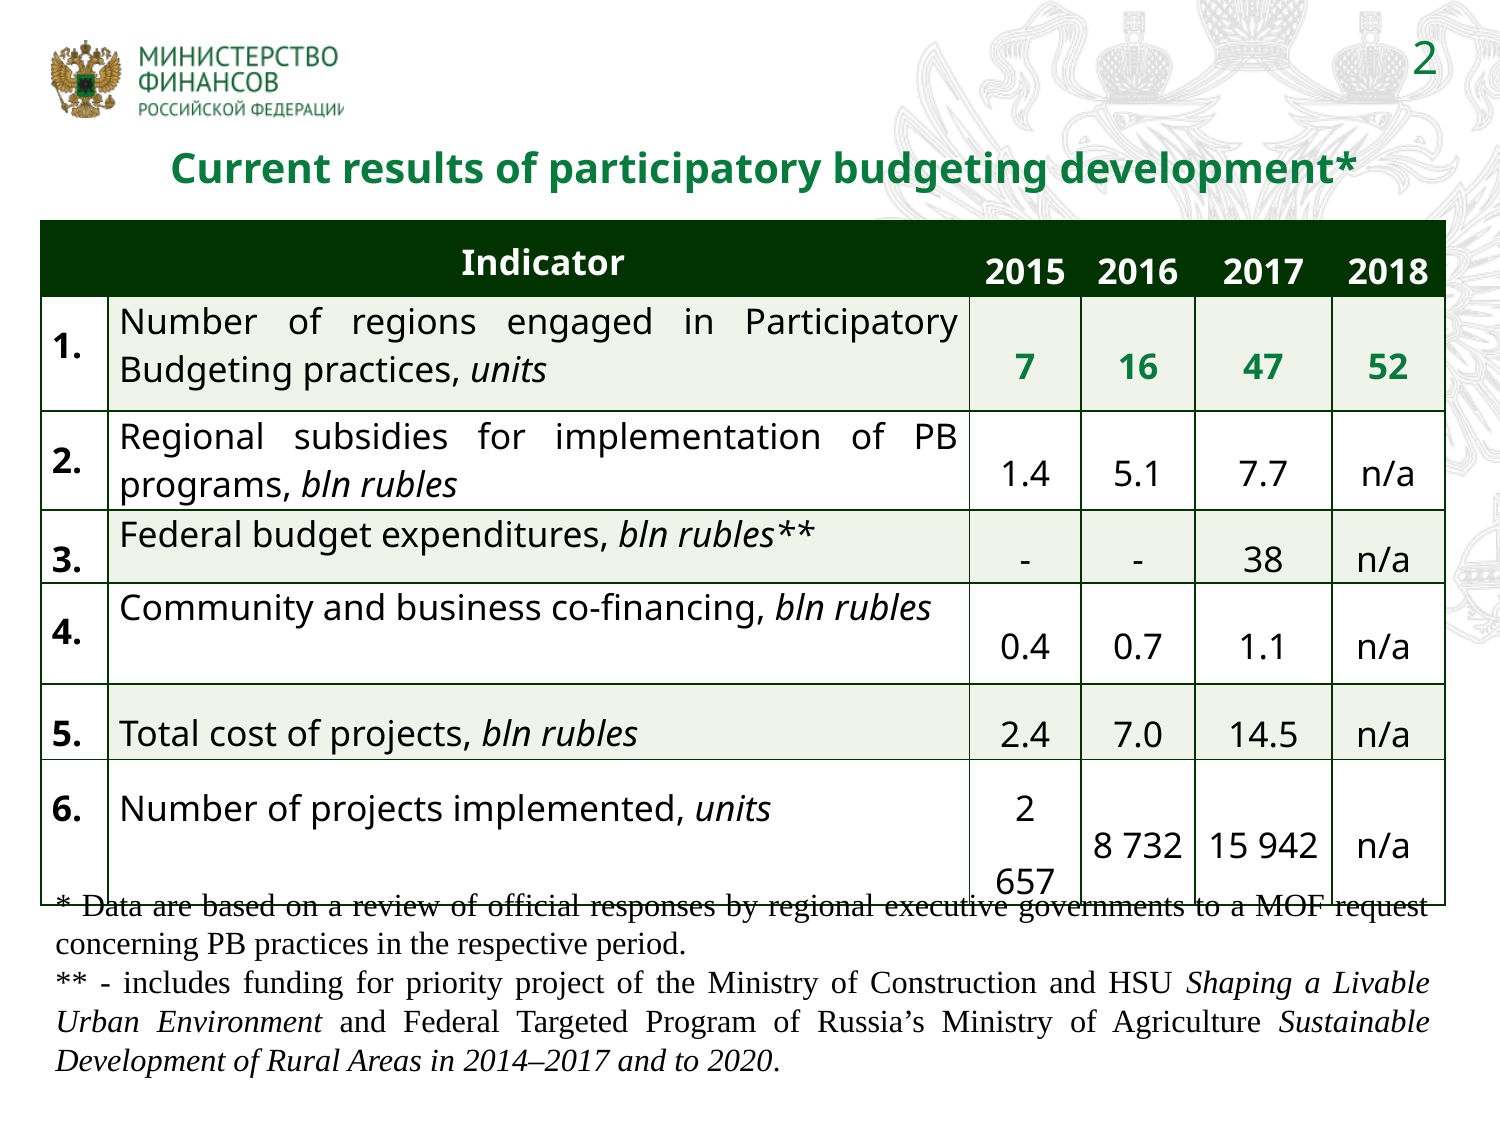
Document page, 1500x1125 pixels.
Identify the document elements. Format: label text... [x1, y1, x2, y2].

table_cell 1.1 [1196, 584, 1331, 683]
table_cell 2.4 [970, 685, 1080, 759]
table_cell 5.1 [1082, 412, 1194, 509]
table_cell 15 942 [1196, 760, 1331, 876]
table_cell Total cost of projects, bln rubles [109, 685, 969, 759]
table_cell Number of regions engaged in Participatory Budgeting practices, units [109, 297, 969, 410]
table_cell n/a [1333, 511, 1444, 582]
table_cell 1.4 [970, 412, 1080, 509]
table_cell n/a [1333, 760, 1444, 876]
table_cell 8 732 [1082, 760, 1194, 876]
slide_number 2 [1397, 16, 1500, 105]
table_cell 1. [42, 297, 107, 410]
table_cell 2 657 [970, 760, 1080, 876]
table_cell 7 [970, 297, 1080, 410]
table_header [42, 221, 107, 295]
table_cell Federal budget expenditures, bln rubles** [109, 511, 969, 582]
table_cell 3. [42, 511, 107, 582]
table_cell Regional subsidies for implementation of PB programs, bln rubles [109, 412, 969, 509]
table_cell 6. [42, 760, 107, 876]
table_header 2017 [1196, 221, 1331, 295]
table_cell n/a [1333, 412, 1444, 509]
table_header Indicator [109, 221, 969, 295]
table_cell 52 [1333, 297, 1444, 410]
table_cell 14.5 [1196, 685, 1331, 759]
table_header 2015 [970, 221, 1080, 295]
text_box Current results of participatory budgeting development* [27, 134, 1500, 193]
table_cell 7.7 [1196, 412, 1331, 509]
table_cell Number of projects implemented, units [109, 760, 969, 876]
table_cell 0.7 [1082, 584, 1194, 683]
table_cell Community and business co-financing, bln rubles [109, 584, 969, 683]
table_cell 2. [42, 412, 107, 509]
table_cell 38 [1196, 511, 1331, 582]
text_box * Data are based on a review of official responses by regional executive governments to a MOF request concerning PB practices in the respective period. ** - includes funding for priority project of the Ministry of Construction and HSU Shaping a Livable Urban Environment and Federal Targeted Program of Russia’s Ministry of Agriculture Sustainable Development of Rural Areas in 2014–2017 and to 2020. [40, 876, 1445, 1085]
table_header 2016 [1082, 221, 1194, 295]
table_cell 47 [1196, 297, 1331, 410]
table_cell 5. [42, 685, 107, 759]
table_header 2018 [1333, 221, 1444, 295]
table_cell 4. [42, 584, 107, 683]
table_cell 16 [1082, 297, 1194, 410]
table_cell - [1082, 511, 1194, 582]
table_cell 7.0 [1082, 685, 1194, 759]
table_cell 0.4 [970, 584, 1080, 683]
table_cell - [970, 511, 1080, 582]
table_cell n/a [1333, 584, 1444, 683]
table_cell n/a [1333, 685, 1444, 759]
